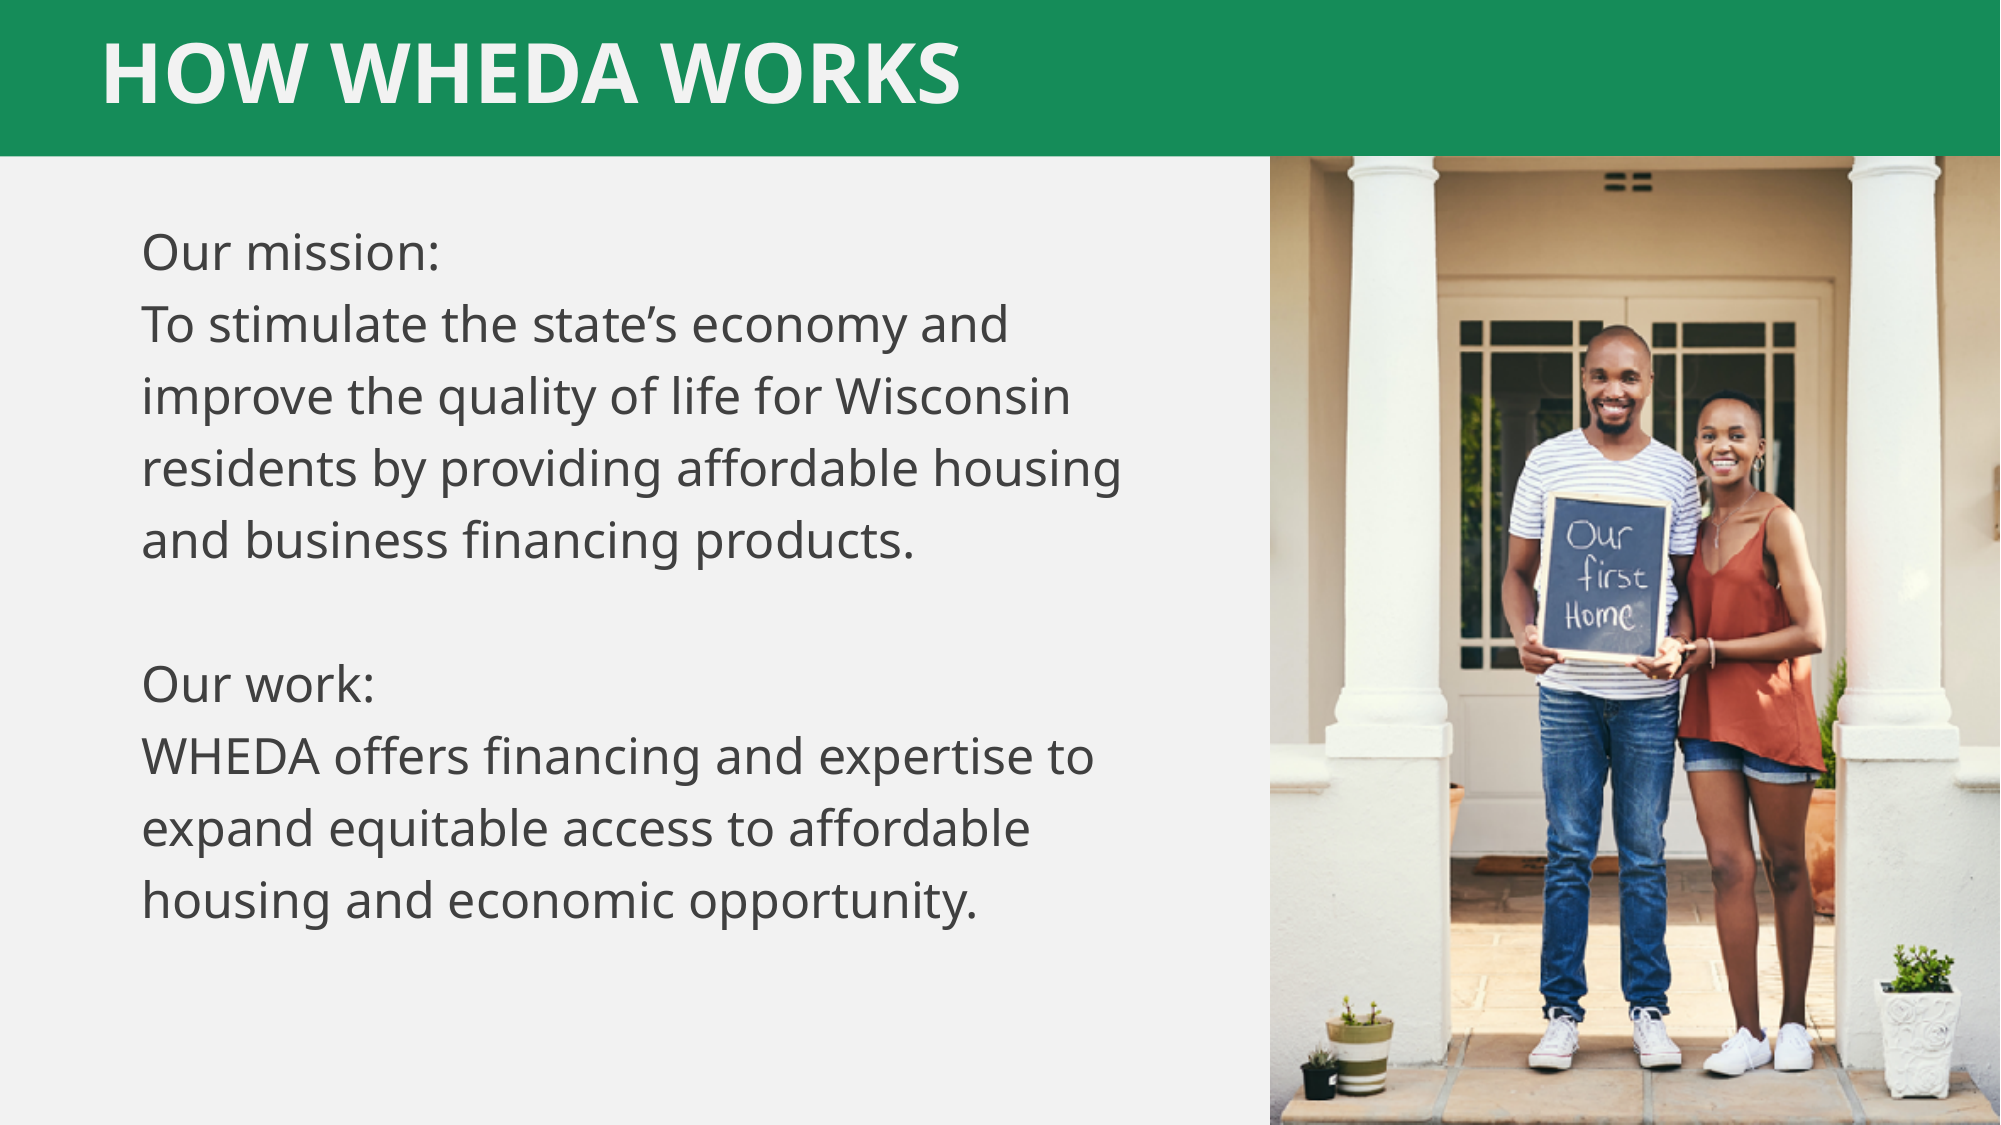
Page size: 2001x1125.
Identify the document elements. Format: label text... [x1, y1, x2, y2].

title HOW WHEDA WORKS [84, 34, 1969, 120]
picture [1270, 156, 2000, 1125]
list Our mission: To stimulate the state’s economy and improve the quality of life for Wisconsin residents by providing affordable housing and business financing products. Our work: WHEDA offers financing and expertise to expand equitable access to affordable housing and economic opportunity. [126, 200, 1177, 1056]
